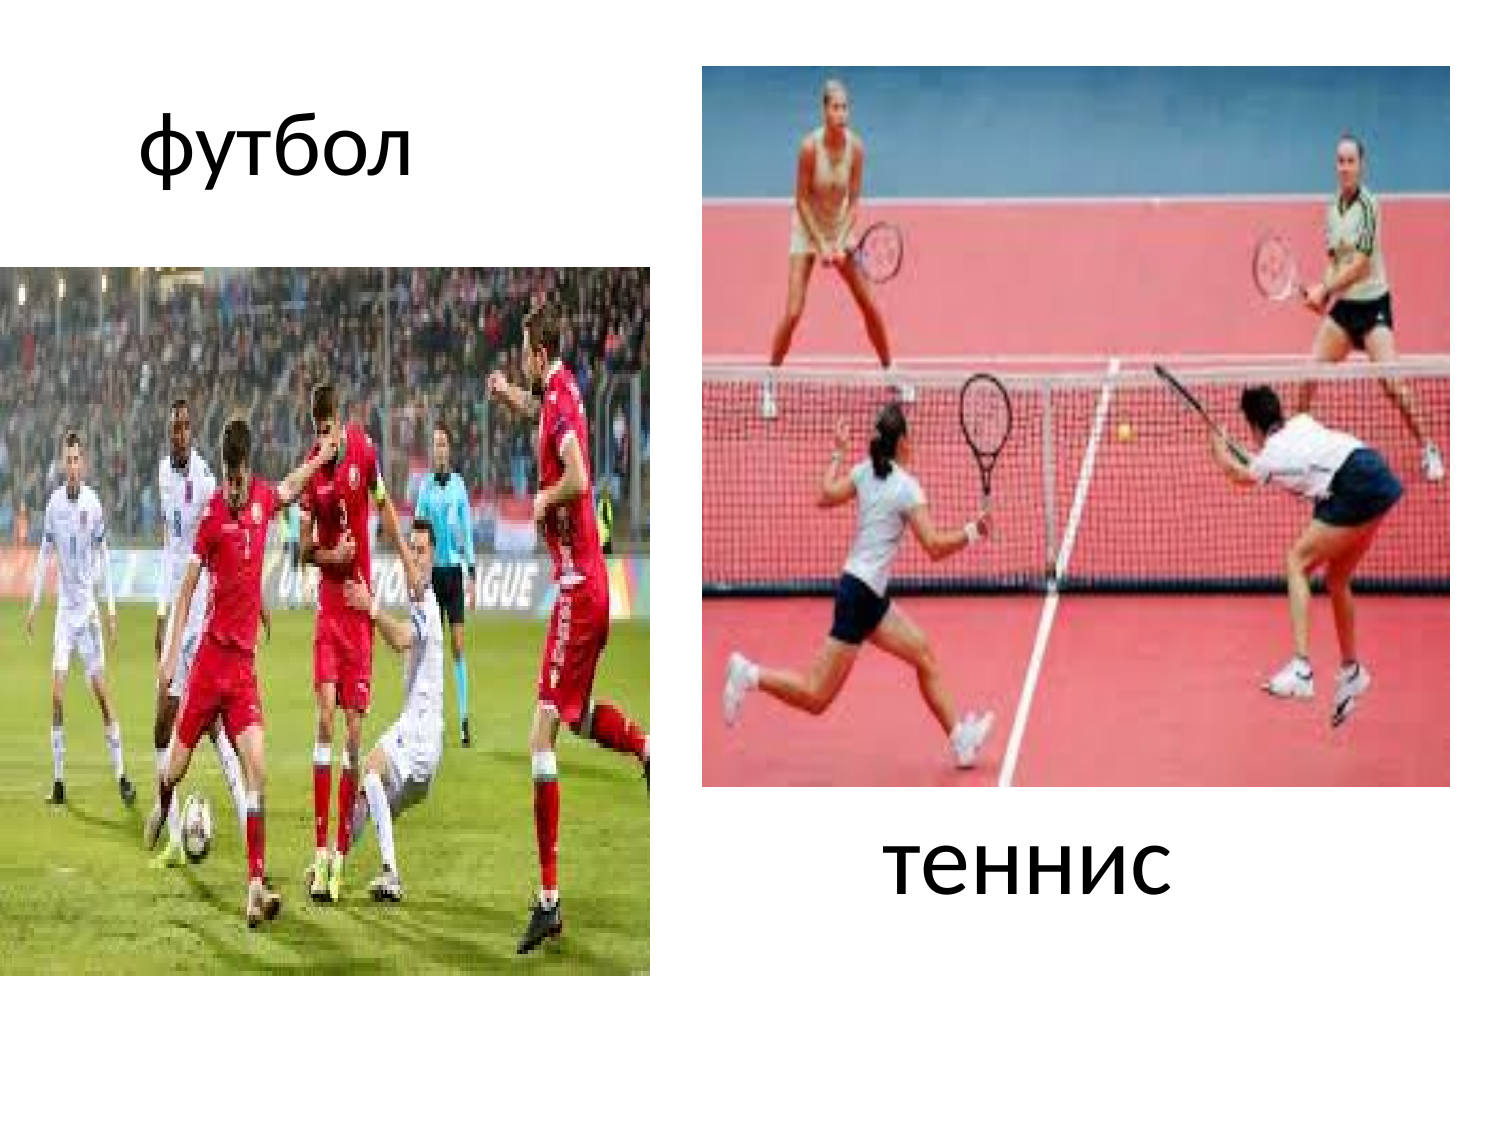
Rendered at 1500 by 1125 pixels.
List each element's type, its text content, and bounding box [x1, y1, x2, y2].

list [0, 266, 650, 977]
text_box теннис [868, 794, 1258, 922]
picture [702, 66, 1450, 788]
title футбол [75, 45, 479, 233]
